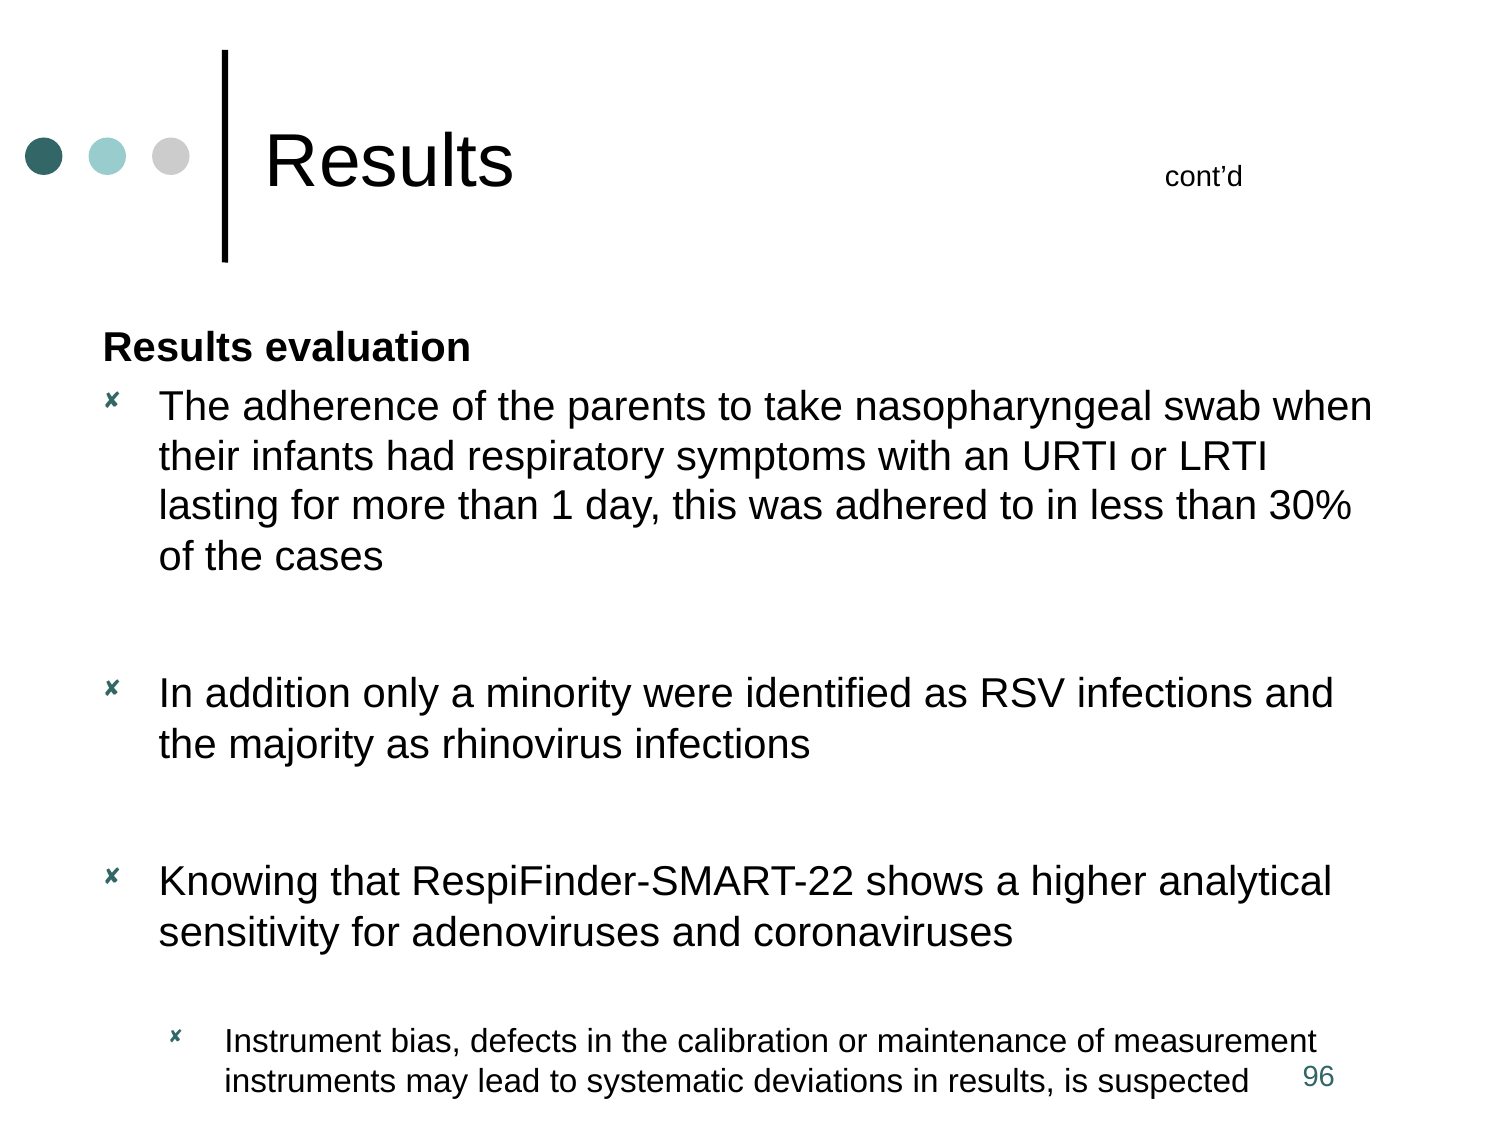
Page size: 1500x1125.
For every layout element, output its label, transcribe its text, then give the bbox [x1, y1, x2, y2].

list Results evaluation The adherence of the parents to take nasopharyngeal swab when their infants had respiratory symptoms with an URTI or LRTI lasting for more than 1 day, this was adhered to in less than 30% of the cases In addition only a minority were identified as RSV infections and the majority as rhinovirus infections Knowing that RespiFinder-SMART-22 shows a higher analytical sensitivity for adenoviruses and coronaviruses Instrument bias, defects in the calibration or maintenance of measurement instruments may lead to systematic deviations in results, is suspected [87, 312, 1401, 1088]
slide_number 96 [1287, 1049, 1500, 1125]
title Results cont’d [249, 30, 1401, 282]
